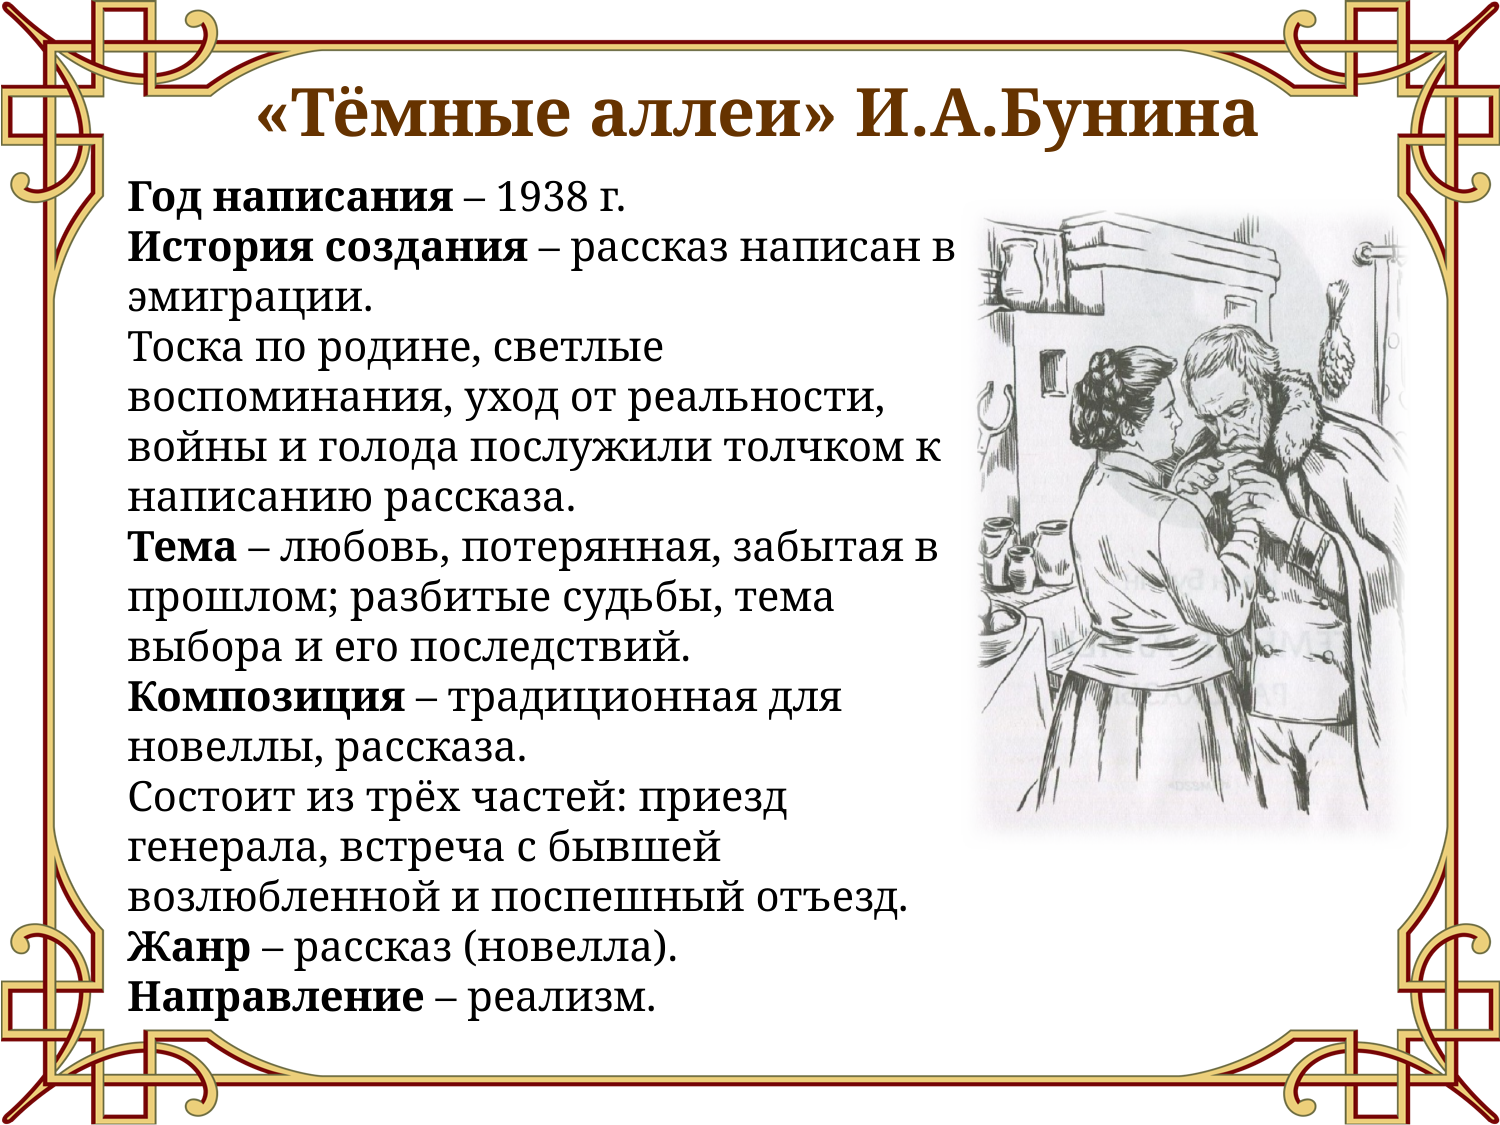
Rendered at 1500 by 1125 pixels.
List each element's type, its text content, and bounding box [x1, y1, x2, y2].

picture [0, 158, 1500, 1125]
picture [0, 0, 1500, 62]
text_box Год написания – 1938 г. История создания – рассказ написан в эмиграции. Тоска по родине, светлые воспоминания, уход от реальности, войны и голода послужили толчком к написанию рассказа. Тема – любовь, потерянная, забытая в прошлом; разбитые судьбы, тема выбора и его последствий. Композиция – традиционная для новеллы, рассказа. Состоит из трёх частей: приезд генерала, встреча с бывшей возлюбленной и поспешный отъезд. Жанр – рассказ (новелла). Направление – реализм. [112, 162, 1013, 1028]
text_box «Тёмные аллеи» И.А.Бунина [0, 62, 1500, 158]
